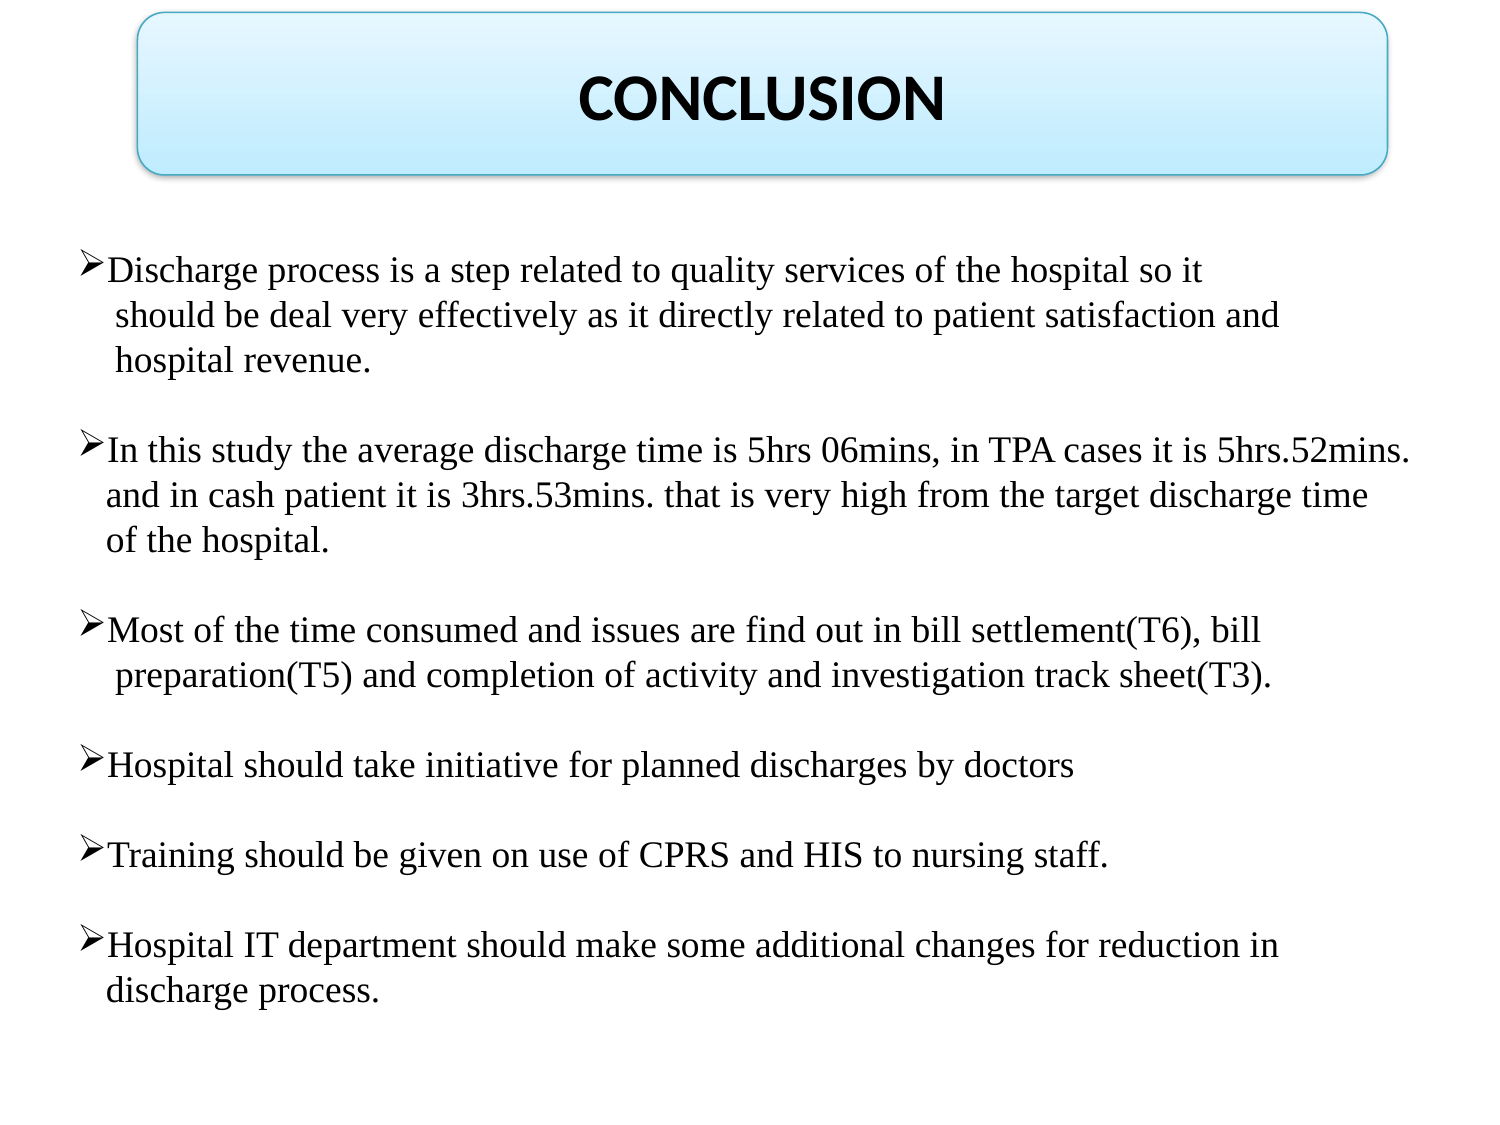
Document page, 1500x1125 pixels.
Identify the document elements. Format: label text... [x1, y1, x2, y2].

text_box CONCLUSION [137, 12, 1388, 175]
text_box Discharge process is a step related to quality services of the hospital so it should be deal very effectively as it directly related to patient satisfaction and hospital revenue. In this study the average discharge time is 5hrs 06mins, in TPA cases it is 5hrs.52mins. and in cash patient it is 3hrs.53mins. that is very high from the target discharge time of the hospital. Most of the time consumed and issues are find out in bill settlement(T6), bill preparation(T5) and completion of activity and investigation track sheet(T3). Hospital should take initiative for planned discharges by doctors Training should be given on use of CPRS and HIS to nursing staff. Hospital IT department should make some additional changes for reduction in discharge process. [62, 237, 1450, 1108]
